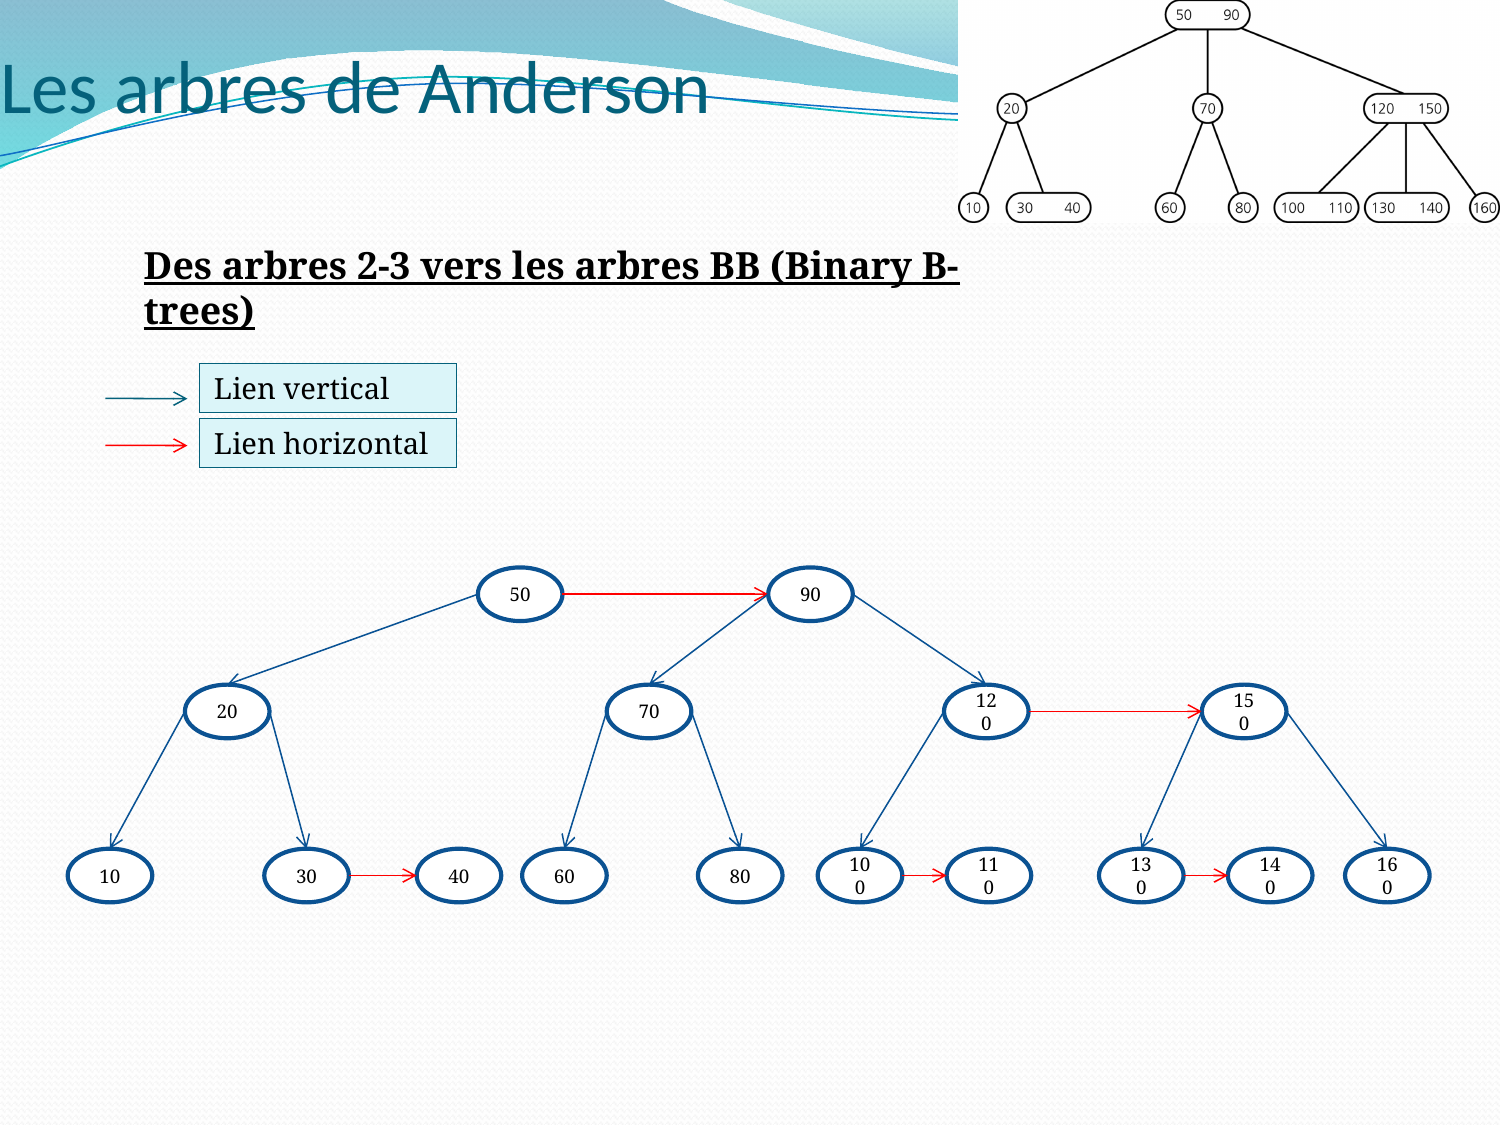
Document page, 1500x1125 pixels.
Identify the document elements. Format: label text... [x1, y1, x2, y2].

picture [958, 0, 1500, 223]
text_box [105, 362, 458, 469]
title Les arbres de Anderson [0, 0, 956, 129]
text_box 6 [951, 0, 958, 129]
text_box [67, 567, 1430, 903]
text_box Des arbres 2-3 vers les arbres BB (Binary B-trees) [128, 234, 1067, 340]
